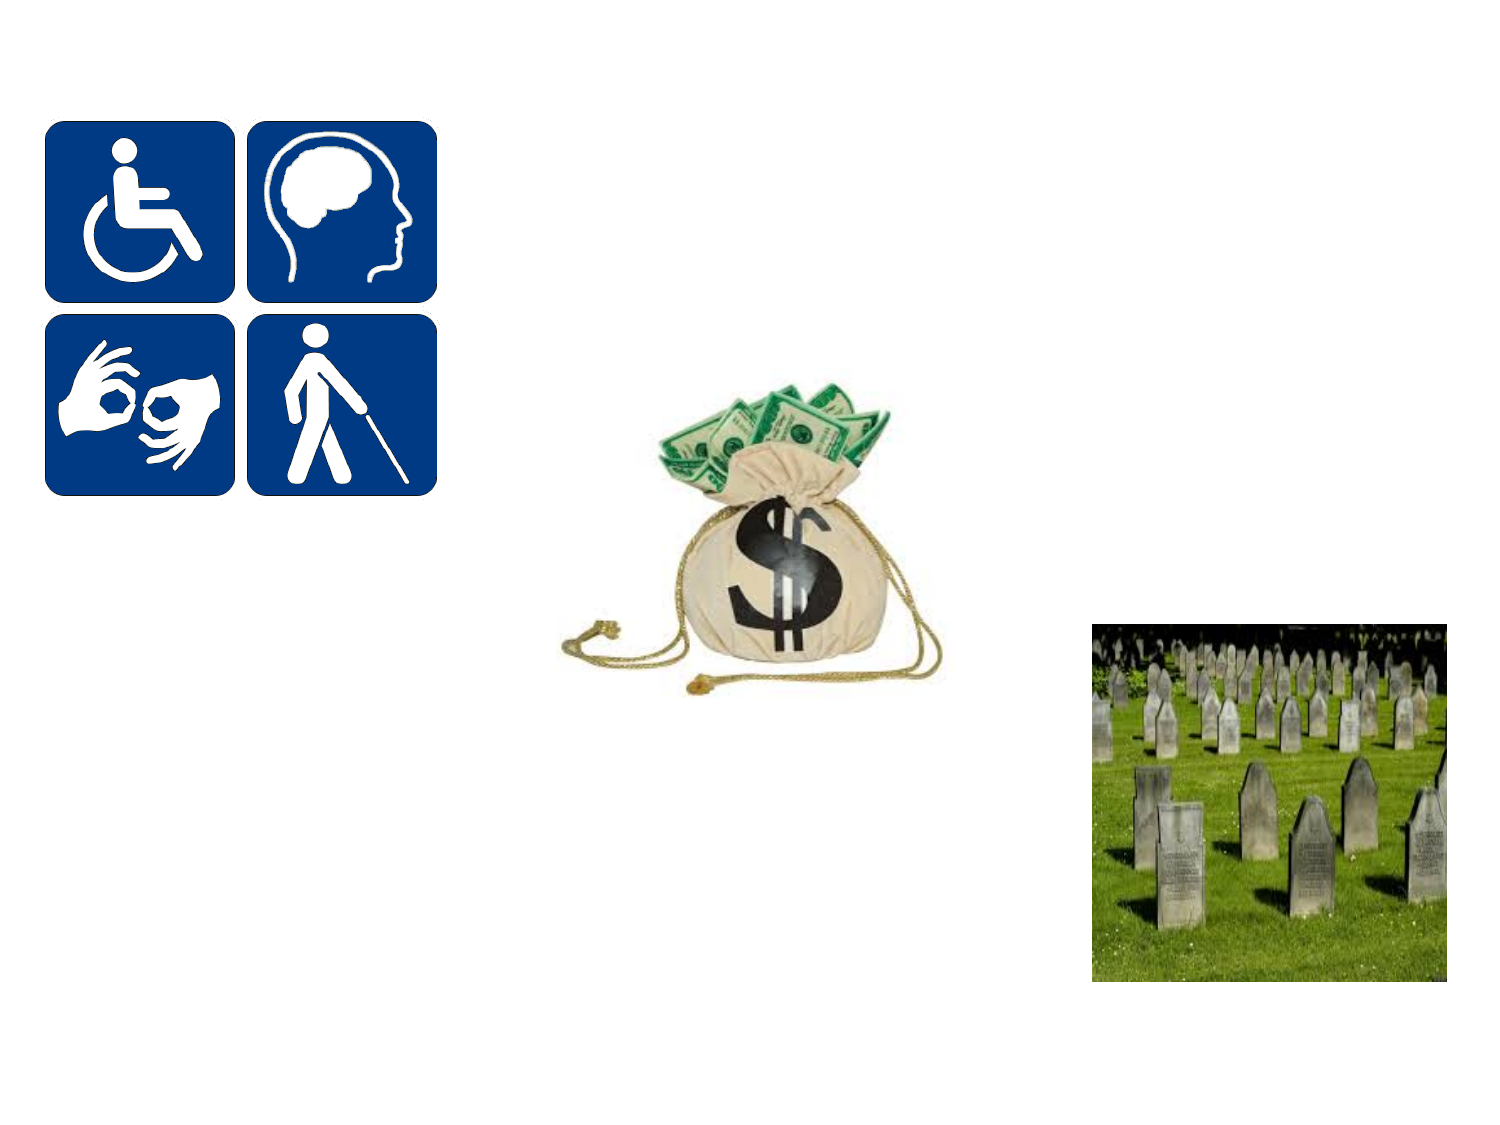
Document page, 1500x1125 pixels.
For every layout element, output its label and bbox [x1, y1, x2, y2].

picture [555, 366, 953, 708]
picture [39, 115, 442, 501]
picture [1092, 624, 1448, 983]
